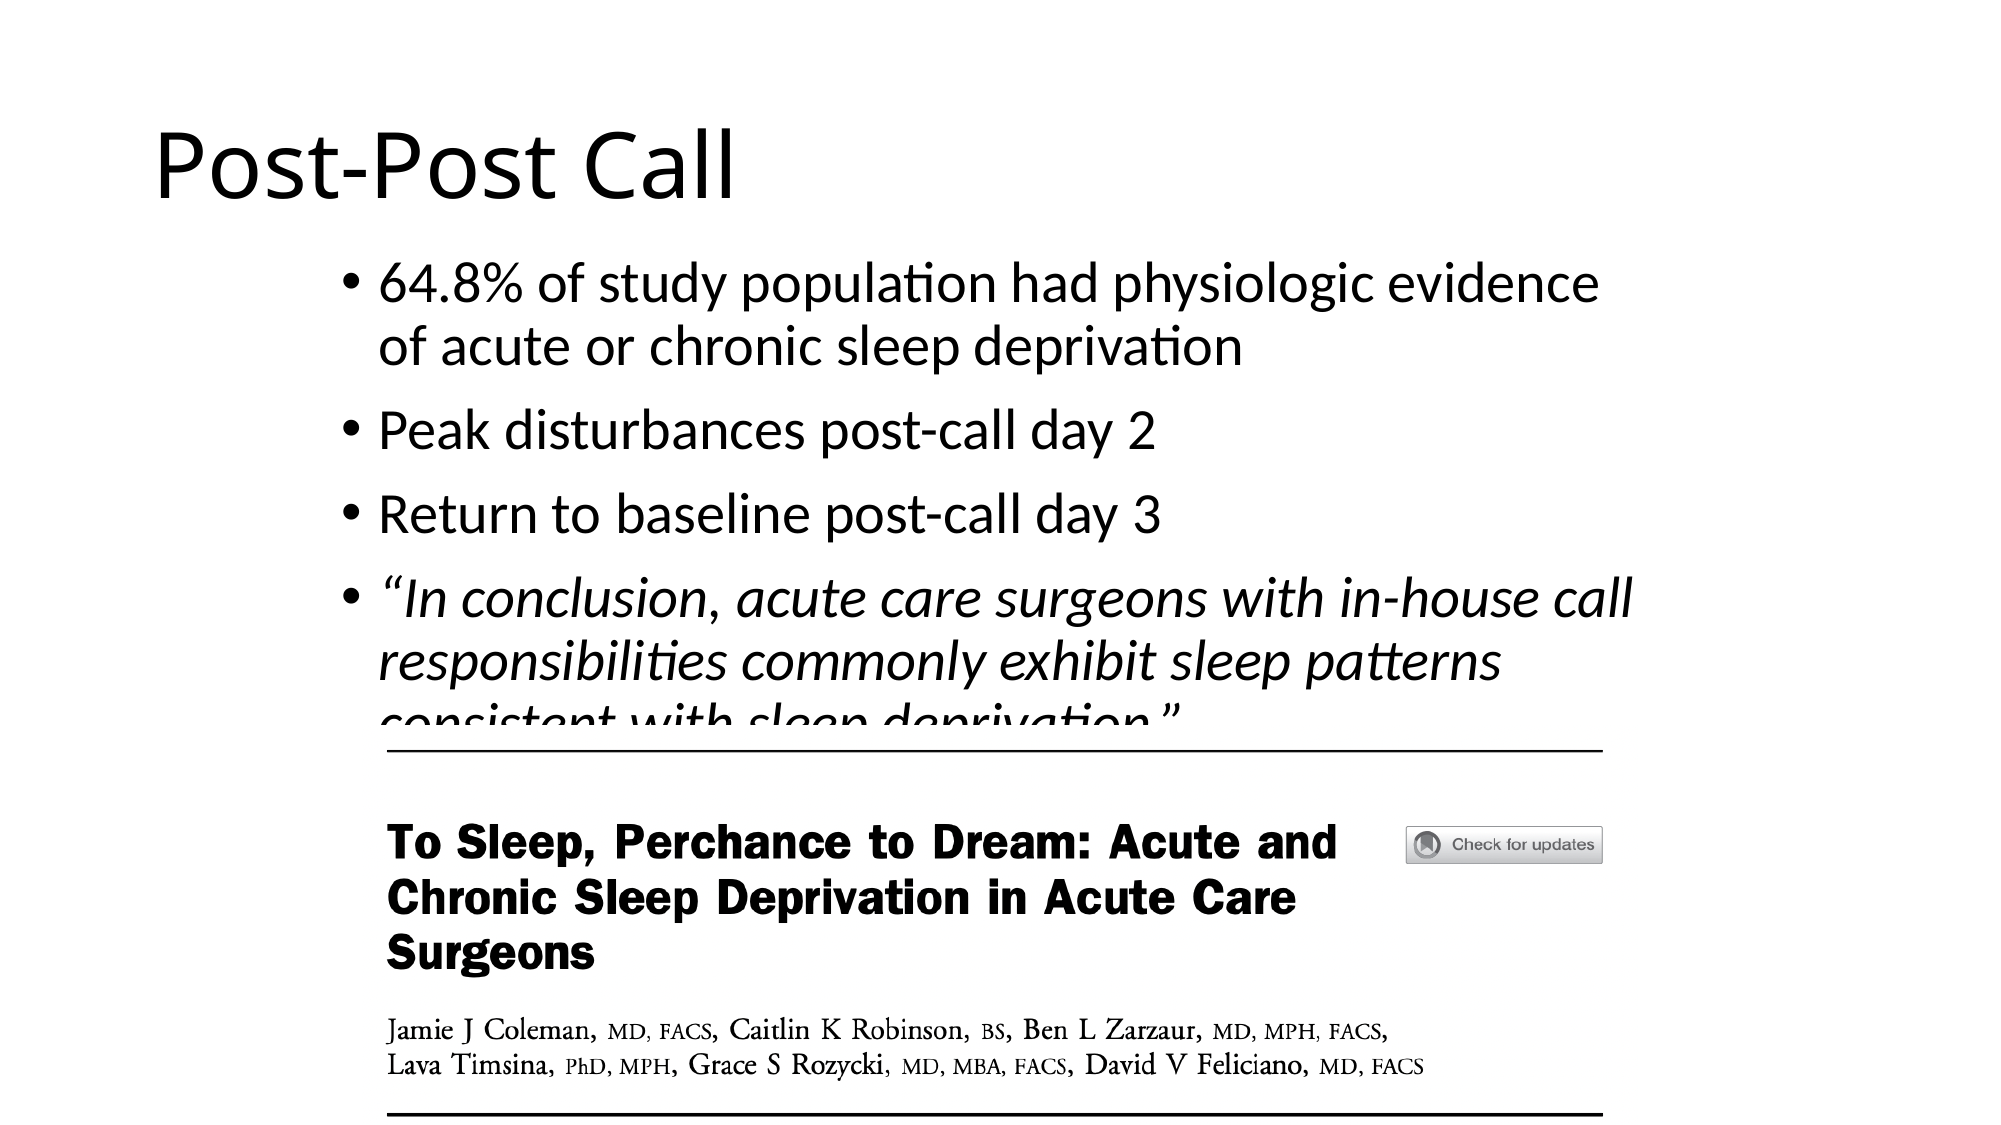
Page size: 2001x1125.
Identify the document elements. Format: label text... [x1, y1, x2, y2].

list 64.8% of study population had physiologic evidence of acute or chronic sleep deprivation Peak disturbances post-call day 2 Return to baseline post-call day 3 “In conclusion, acute care surgeons with in-house call responsibilities commonly exhibit sleep patterns consistent with sleep deprivation.” [326, 245, 1677, 988]
picture [362, 725, 1638, 1125]
title Post-Post Call [137, 59, 1863, 278]
